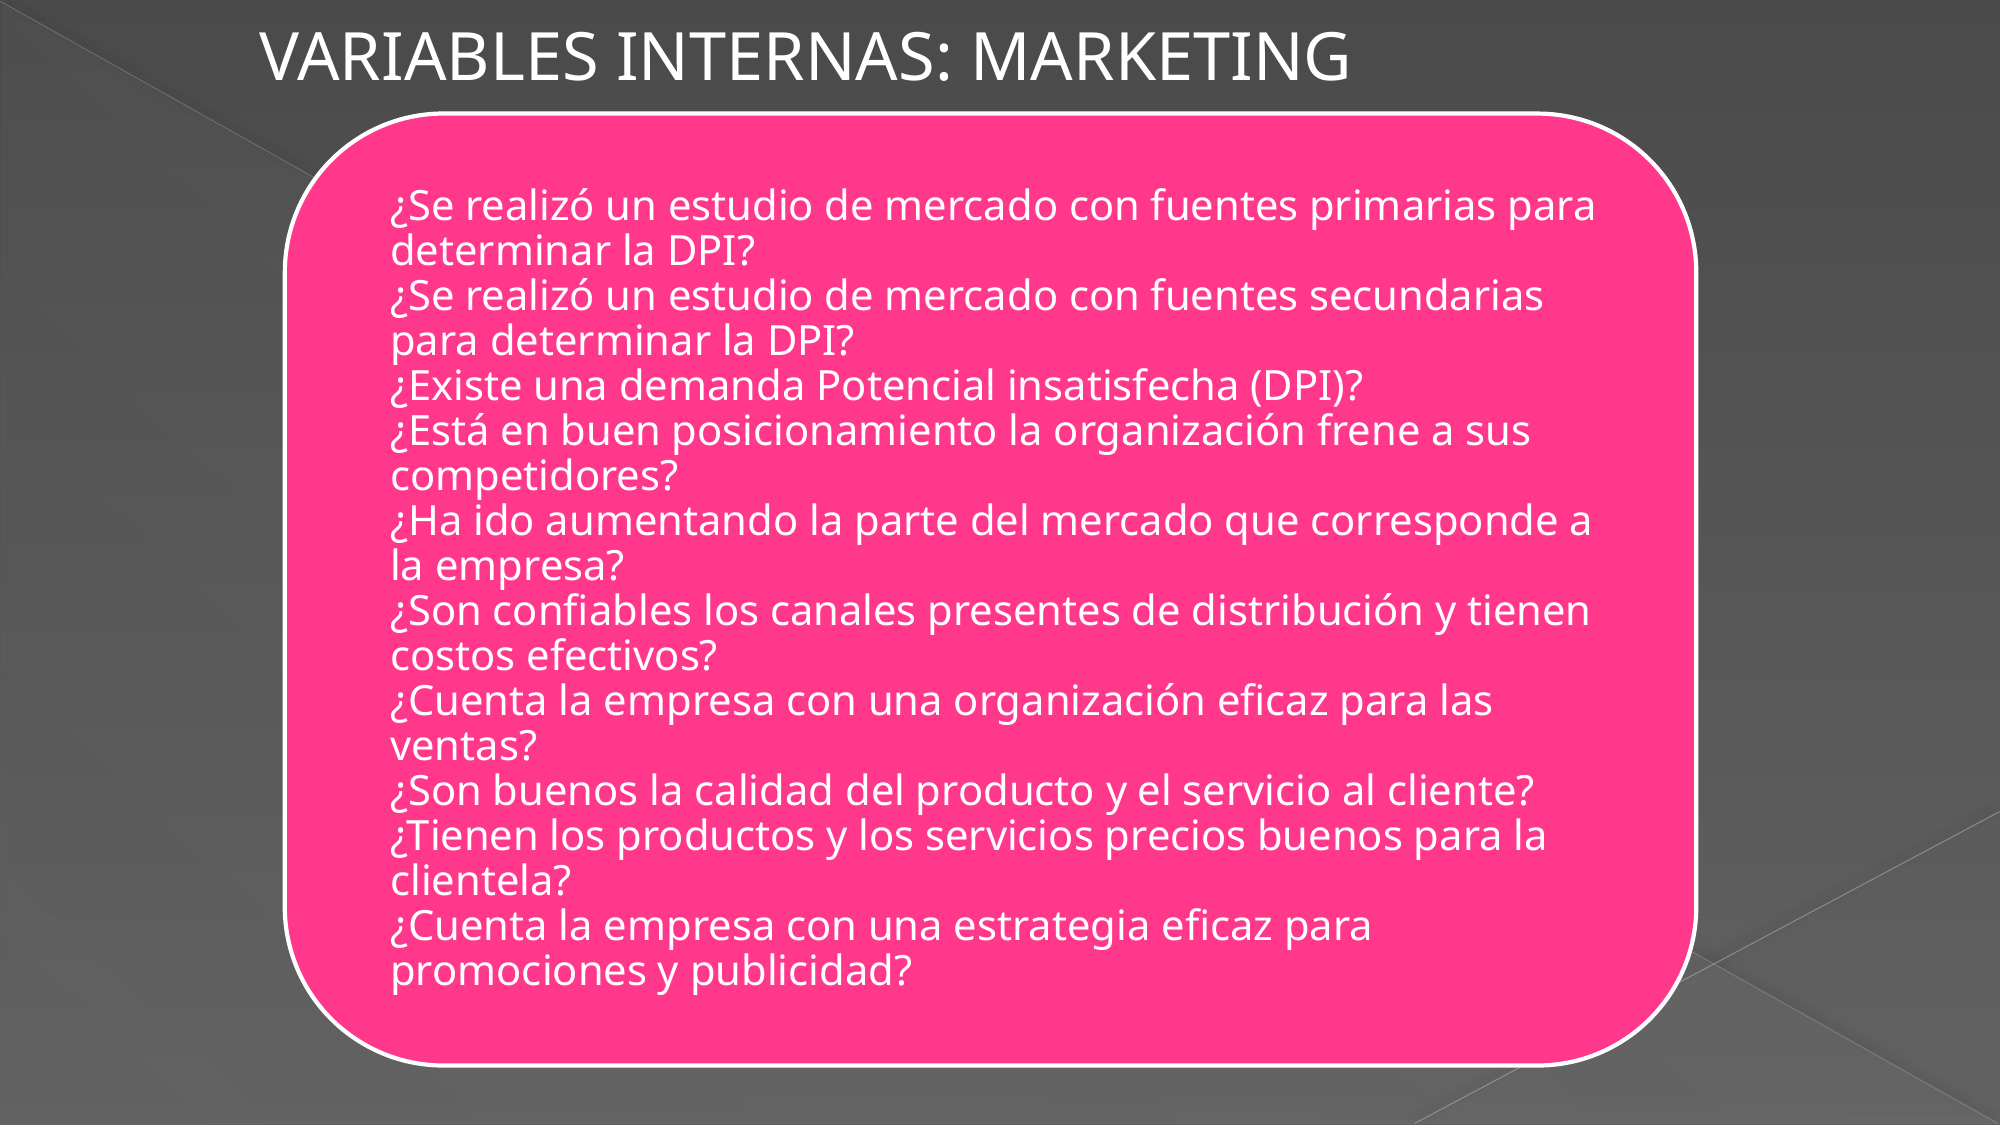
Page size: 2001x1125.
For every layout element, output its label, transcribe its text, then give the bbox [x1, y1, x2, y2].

text_box VARIABLES INTERNAS: MARKETING [244, 0, 1695, 148]
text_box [284, 101, 1697, 1071]
